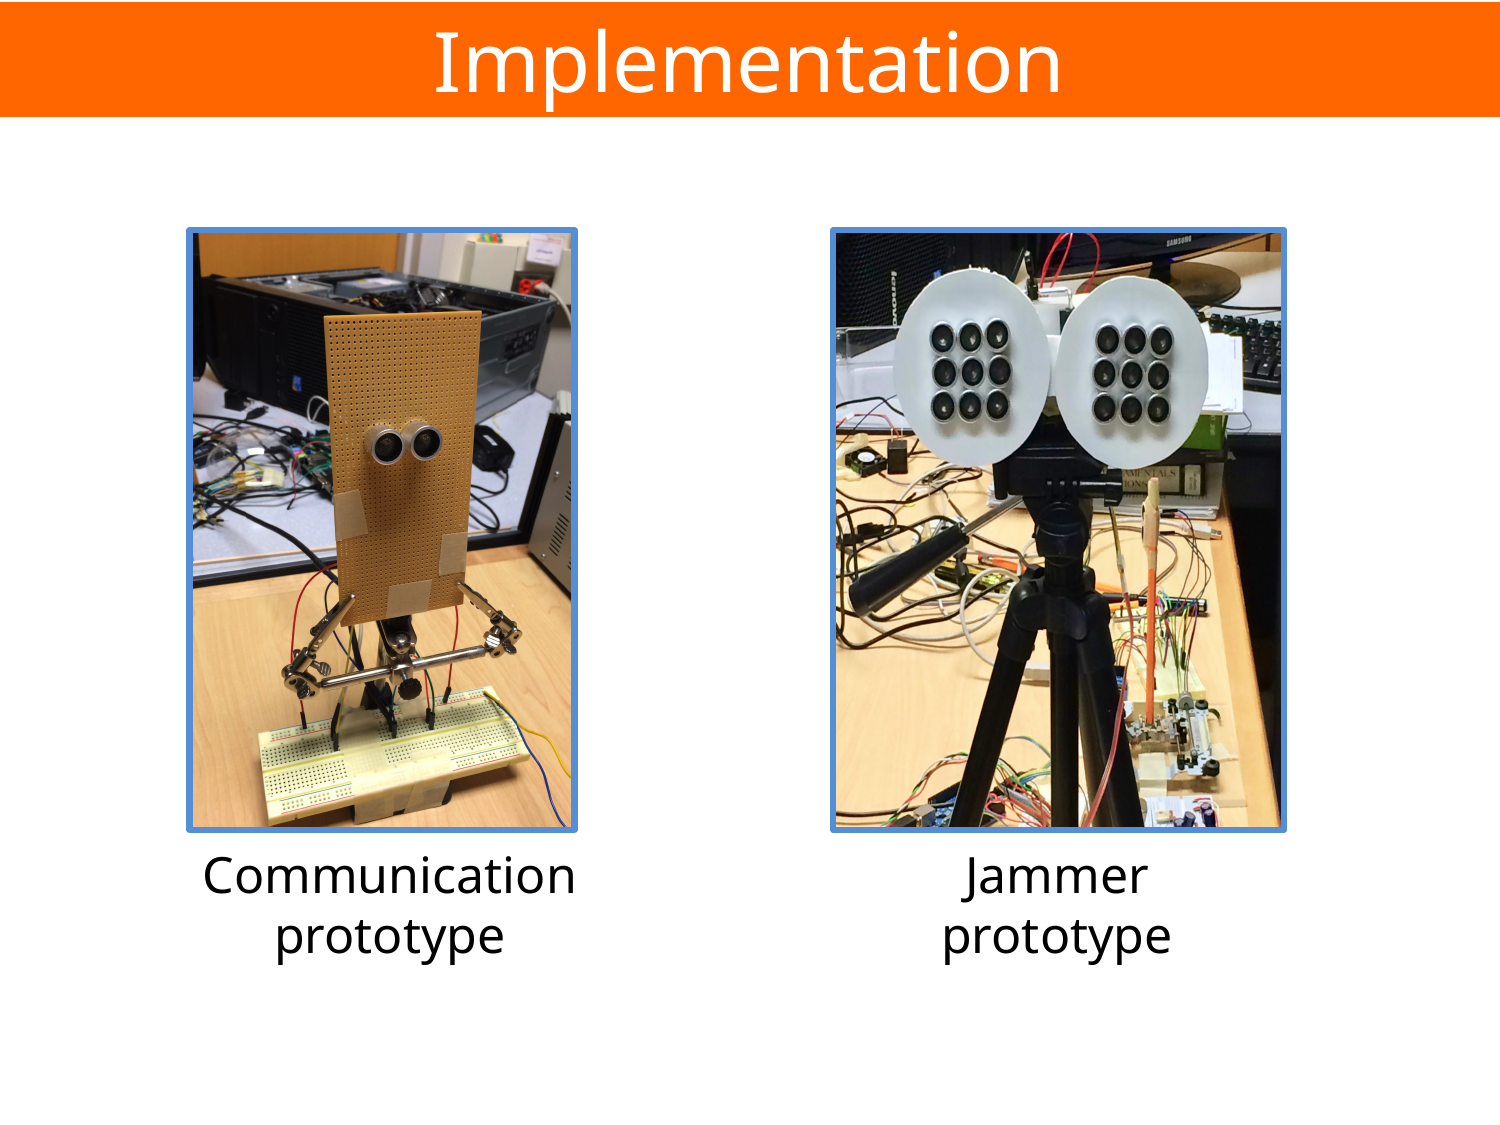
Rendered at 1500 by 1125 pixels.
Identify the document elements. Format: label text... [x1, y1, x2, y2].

text_box Implementation [0, 2, 1500, 117]
picture [836, 233, 1282, 827]
text_box Communication prototype [148, 836, 632, 972]
picture [192, 233, 572, 827]
text_box Jammer prototype [815, 835, 1299, 971]
